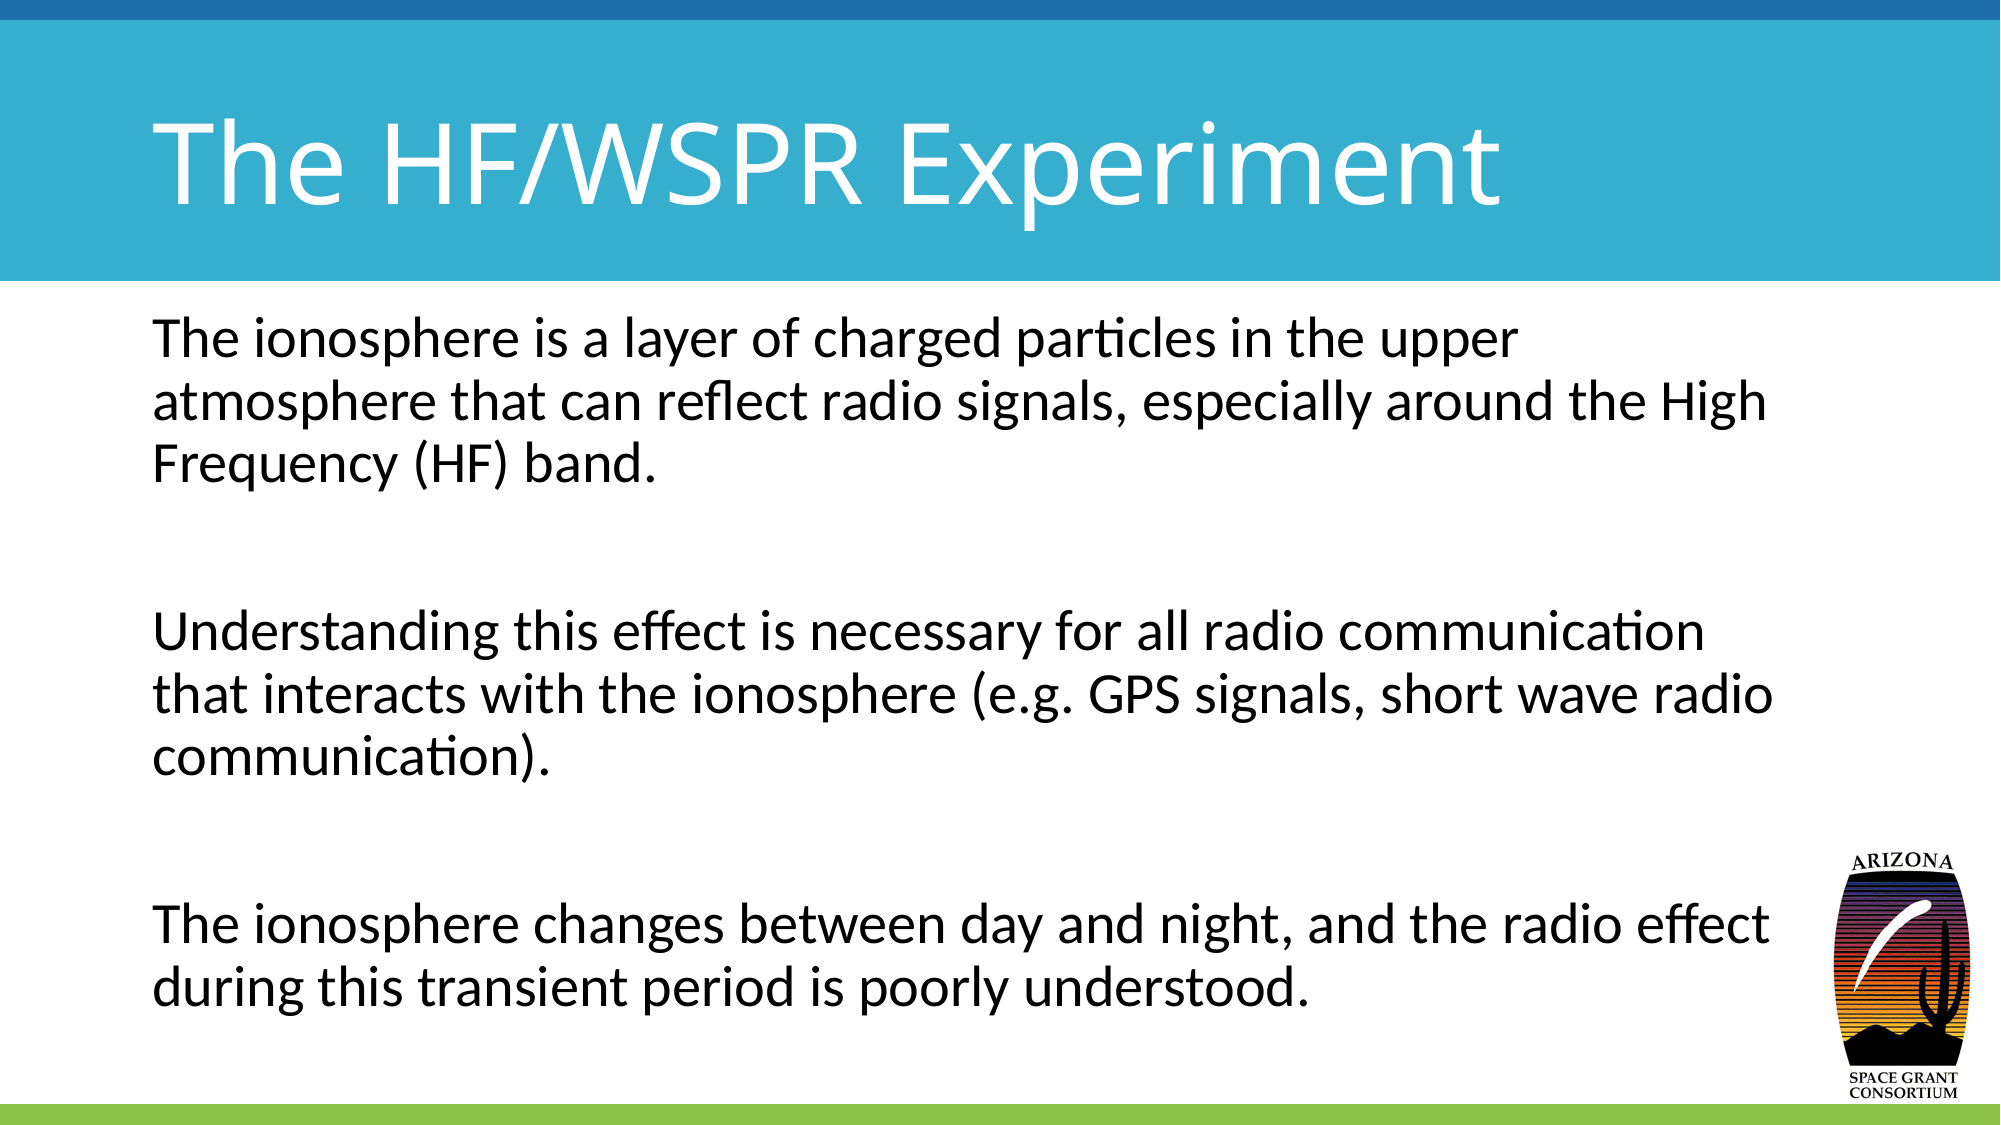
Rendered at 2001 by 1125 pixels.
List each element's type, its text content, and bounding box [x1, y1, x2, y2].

text_box [0, 0, 2000, 20]
text_box [0, 20, 2000, 281]
list The ionosphere is a layer of charged particles in the upper atmosphere that can reflect radio signals, especially around the High Frequency (HF) band. Understanding this effect is necessary for all radio communication that interacts with the ionosphere (e.g. GPS signals, short wave radio communication). The ionosphere changes between day and night, and the radio effect during this transient period is poorly understood. [137, 299, 1803, 1066]
picture [1802, 840, 2000, 1104]
text_box [0, 1104, 2000, 1125]
title The HF/WSPR Experiment [137, 59, 1863, 278]
